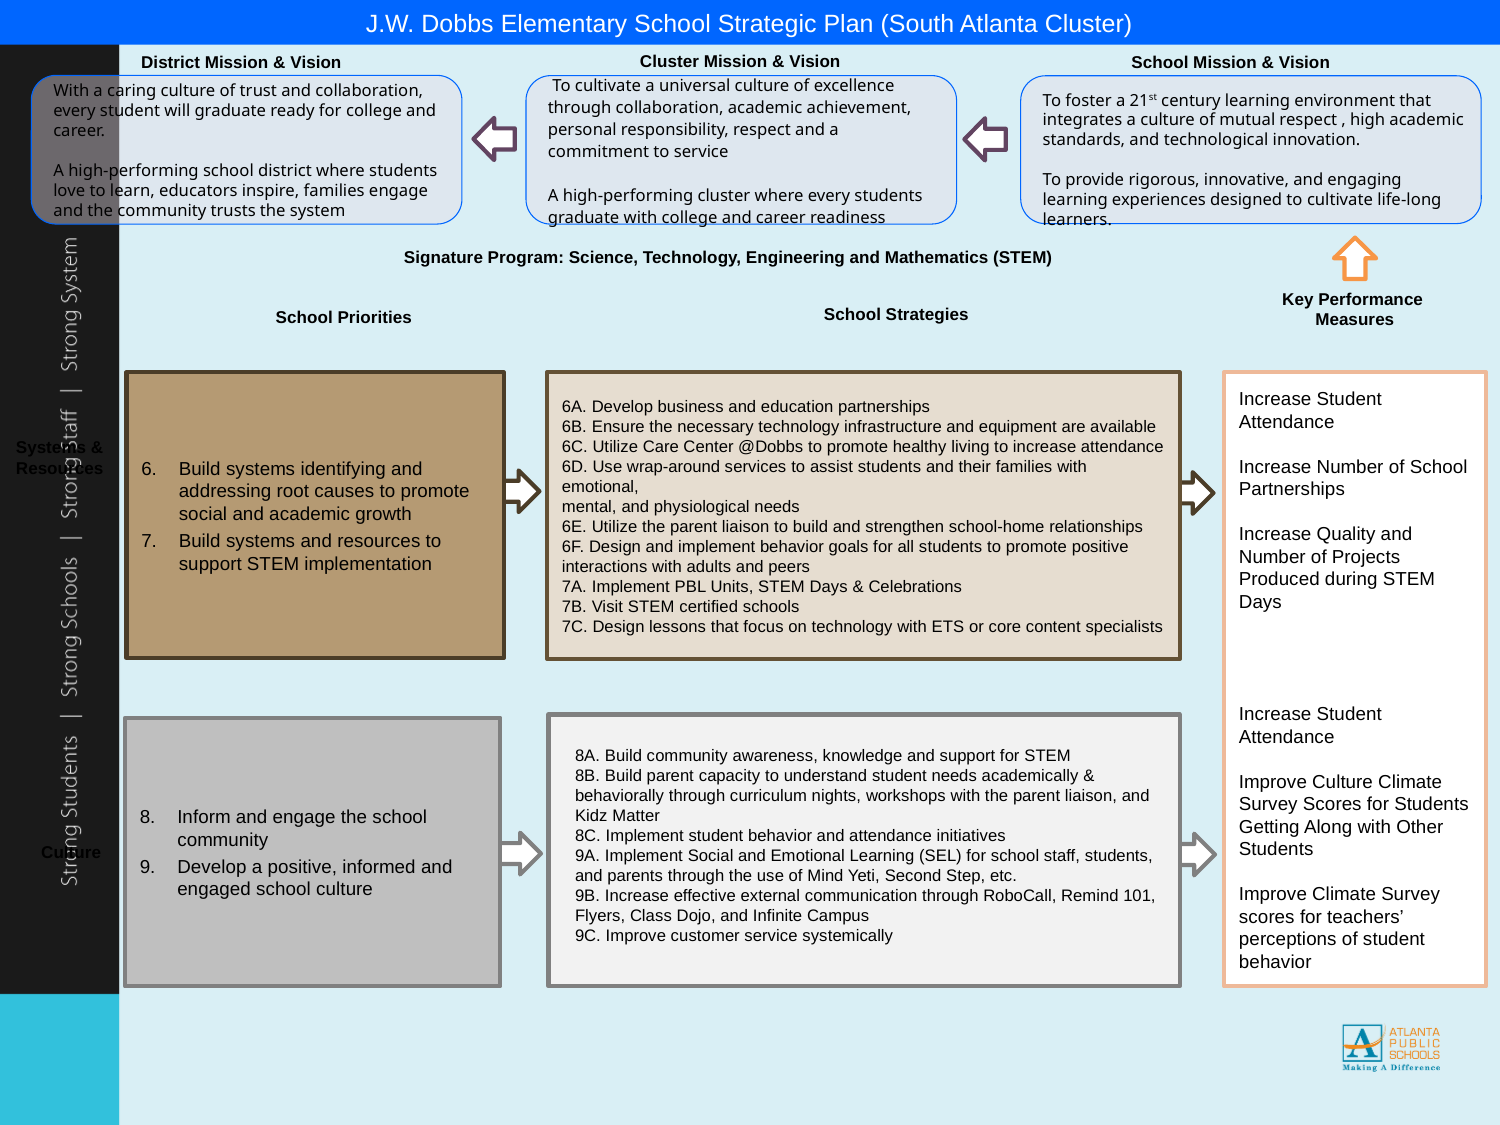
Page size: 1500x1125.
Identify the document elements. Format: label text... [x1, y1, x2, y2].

text_box [1333, 237, 1377, 279]
text_box With a caring culture of trust and collaboration, every student will graduate ready for college and career. A high-performing school district where students love to learn, educators inspire, families engage and the community trusts the system [30, 74, 463, 225]
text_box [1020, 83, 1027, 217]
text_box Culture [26, 834, 117, 870]
text_box J.W. Dobbs Elementary School Strategic Plan (South Atlanta Cluster) [0, 0, 1500, 45]
text_box [504, 832, 541, 875]
text_box [548, 714, 1180, 987]
picture [0, 45, 1500, 1125]
text_box Increase Student Attendance Increase Number of School Partnerships Increase Quality and Number of Projects Produced during STEM Days Increase Student Attendance Improve Culture Climate Survey Scores for Students Getting Along with Other Students Improve Climate Survey scores for teachers’ perceptions of student behavior [1224, 372, 1486, 987]
text_box District Mission & Vision [126, 43, 357, 79]
text_box [1180, 472, 1214, 514]
text_box 8A. Build community awareness, knowledge and support for STEM 8B. Build parent capacity to understand student needs academically & behaviorally through curriculum nights, workshops with the parent liaison, and Kidz Matter 8C. Implement student behavior and attendance initiatives 9A. Implement Social and Emotional Learning (SEL) for school staff, students, and parents through the use of Mind Yeti, Second Step, etc. 9B. Increase effective external communication through RoboCall, Remind 101, Flyers, Class Dojo, and Infinite Campus 9C. Improve customer service systemically [560, 737, 1172, 952]
text_box School Mission & Vision [1116, 43, 1346, 80]
text_box Cluster Mission & Vision [625, 42, 856, 78]
text_box Systems & Resources [0, 429, 119, 486]
text_box School Priorities [260, 298, 427, 335]
text_box To foster a 21st century learning environment that integrates a culture of mutual respect , high academic standards, and technological innovation. To provide rigorous, innovative, and engaging learning experiences designed to cultivate life-long learners. [1027, 81, 1481, 237]
text_box [473, 117, 515, 161]
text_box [124, 372, 504, 987]
text_box To cultivate a universal culture of excellence through collaboration, academic achievement, personal responsibility, respect and a commitment to service A high-performing cluster where every students graduate with college and career readiness [525, 75, 958, 225]
text_box [506, 470, 540, 513]
text_box School Strategies [809, 295, 984, 354]
text_box Signature Program: Science, Technology, Engineering and Mathematics (STEM) [388, 239, 1069, 275]
text_box [964, 118, 1006, 161]
text_box [1029, 75, 1473, 81]
text_box 6A. Develop business and education partnerships 6B. Ensure the necessary technology infrastructure and equipment are available 6C. Utilize Care Center @Dobbs to promote healthy living to increase attendance 6D. Use wrap-around services to assist students and their families with emotional, mental, and physiological needs 6E. Utilize the parent liaison to build and strengthen school-home relationships 6F. Design and implement behavior goals for all students to promote positive interactions with adults and peers 7A. Implement PBL Units, STEM Days & Celebrations 7B. Visit STEM certified schools 7C. Design lessons that focus on technology with ETS or core content specialists [547, 372, 1180, 659]
text_box [1180, 833, 1216, 876]
text_box Key Performance Measures [1267, 280, 1443, 337]
